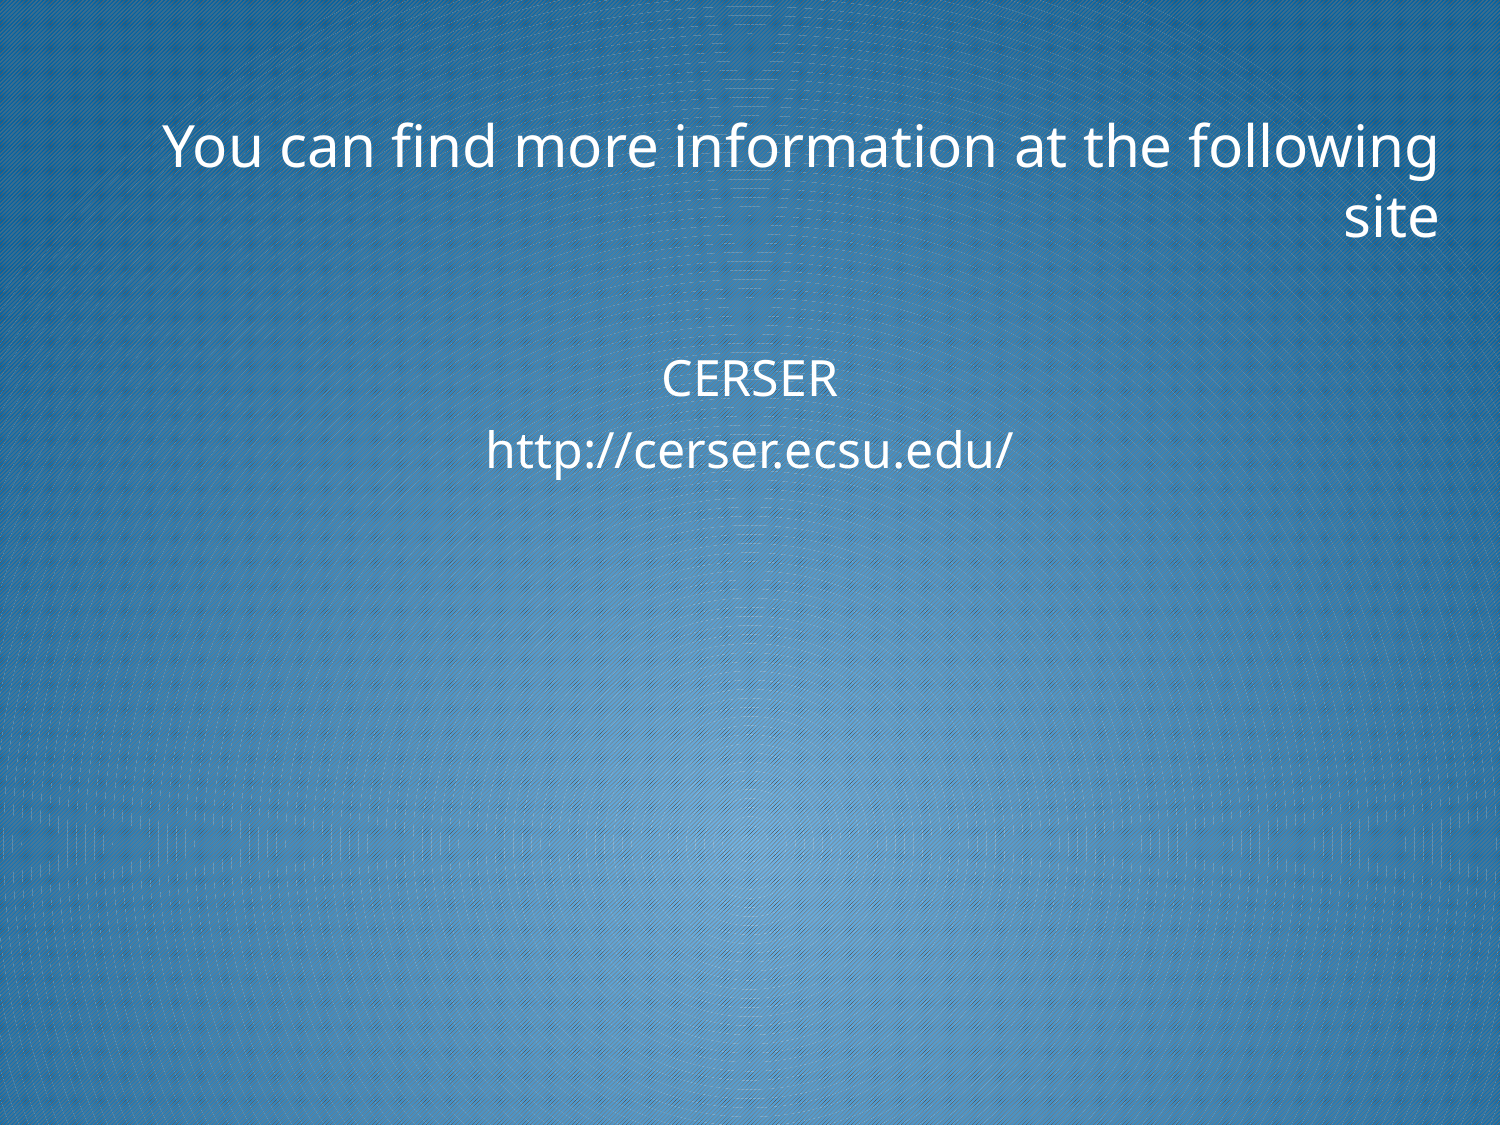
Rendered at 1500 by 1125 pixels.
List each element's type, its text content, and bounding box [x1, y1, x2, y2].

list CERSER http://cerser.ecsu.edu/ [75, 331, 1425, 1125]
title You can find more information at the following site [48, 76, 1455, 265]
